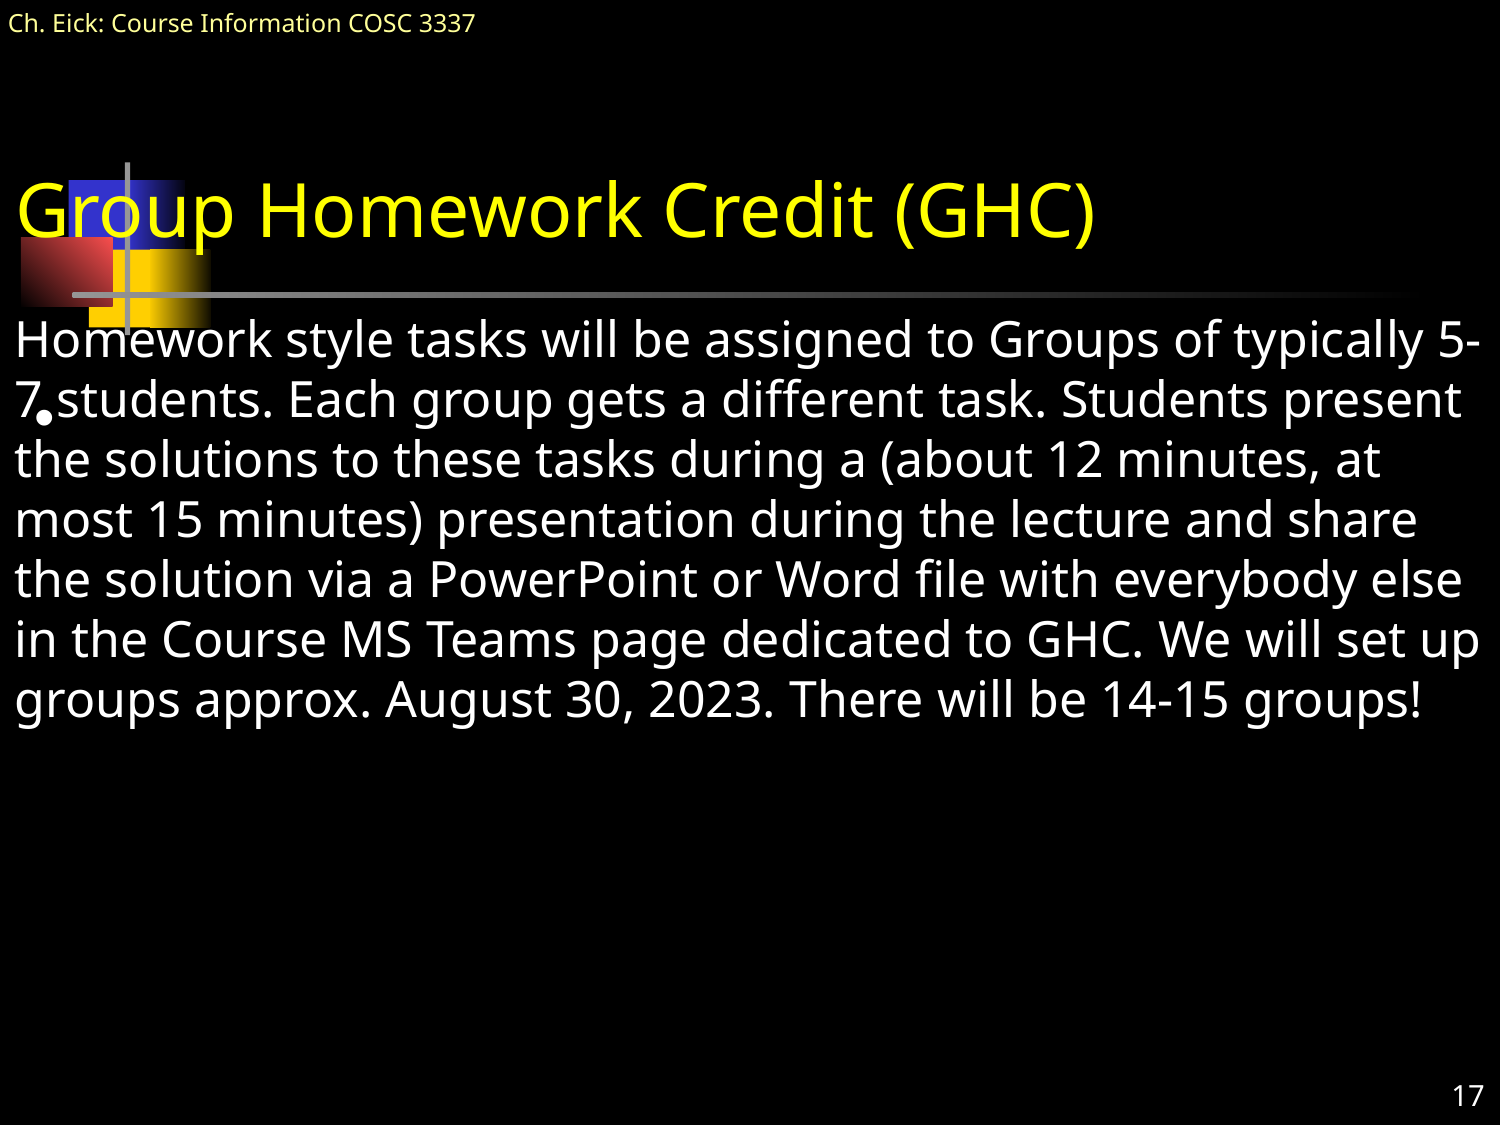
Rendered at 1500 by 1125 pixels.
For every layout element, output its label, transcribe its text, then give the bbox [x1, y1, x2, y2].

text_box Homework style tasks will be assigned to Groups of typically 5- 7 students. Each group gets a different task. Students present the solutions to these tasks during a (about 12 minutes, at most 15 minutes) presentation during the lecture and share the solution via a PowerPoint or Word file with everybody else in the Course MS Teams page dedicated to GHC. We will set up groups approx. August 30, 2023. There will be 14-15 groups! [0, 299, 1500, 795]
title Group Homework Credit (GHC) [0, 123, 1500, 261]
slide_number 17 [1187, 1049, 1500, 1125]
